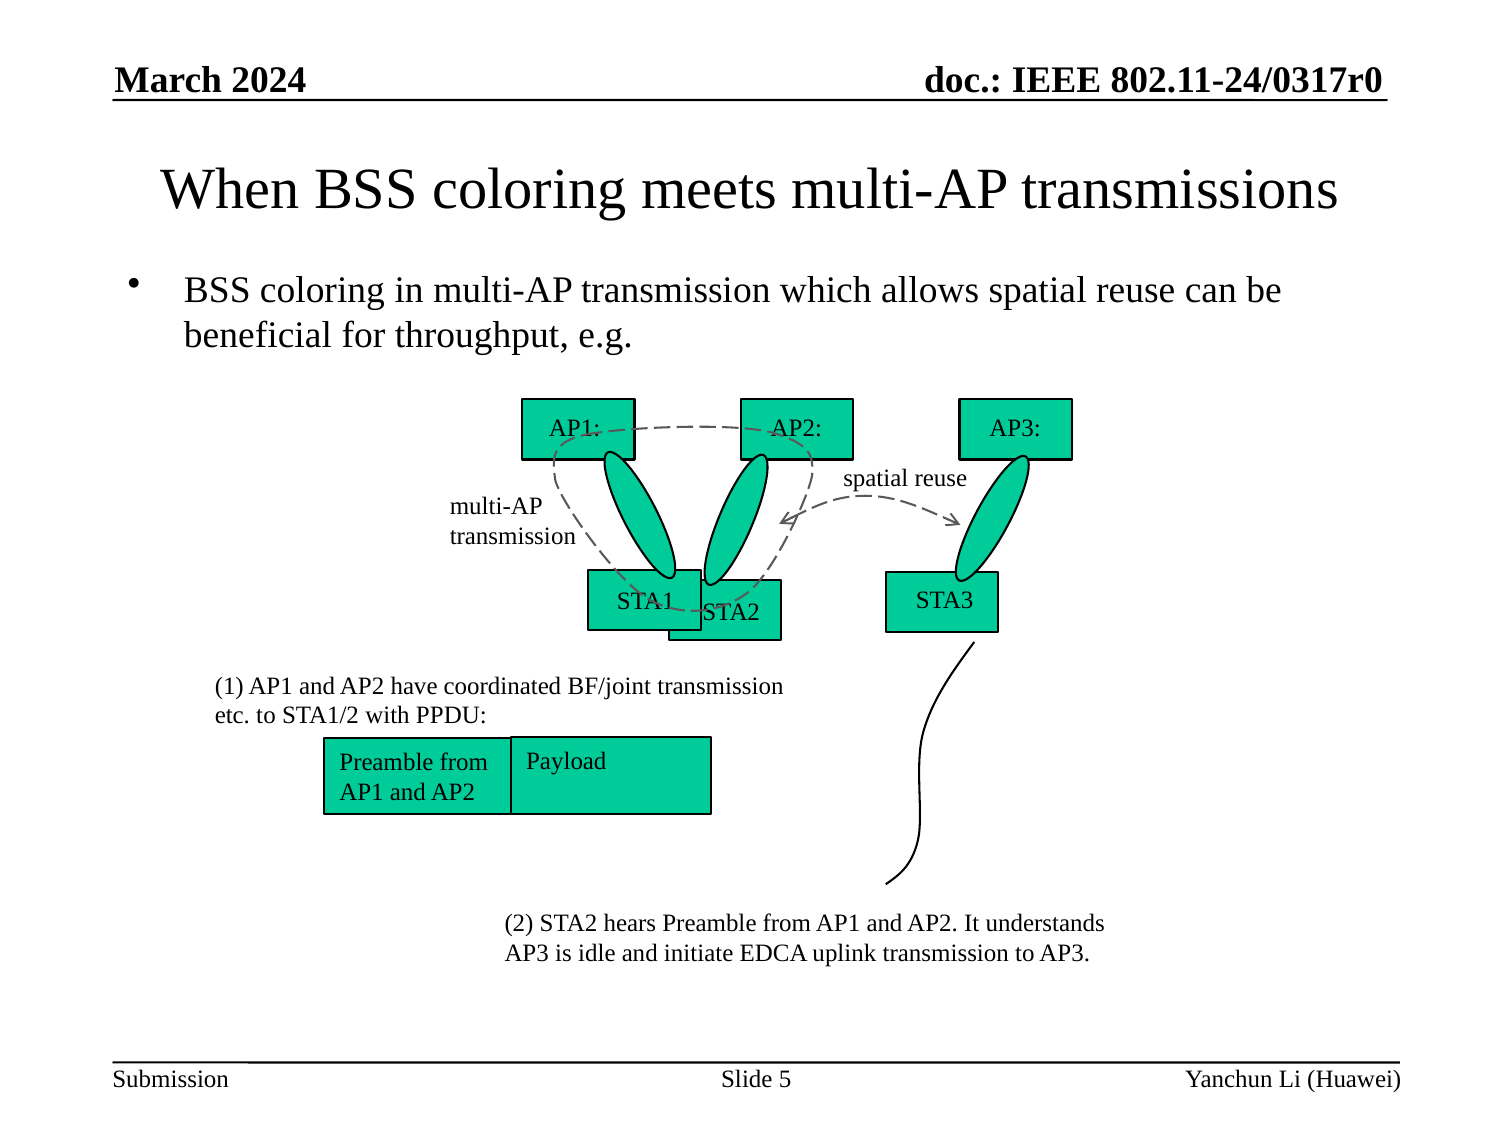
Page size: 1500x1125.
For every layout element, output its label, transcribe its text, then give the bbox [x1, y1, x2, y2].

slide_number Slide 5 [712, 1061, 800, 1093]
text_box [885, 641, 975, 885]
text_box STA3 [901, 576, 989, 622]
text_box AP3: [974, 403, 1056, 449]
text_box STA1 [602, 577, 690, 623]
text_box AP2: [755, 403, 838, 449]
title When BSS coloring meets multi-AP transmissions [112, 112, 1388, 257]
text_box (2) STA2 hears Preamble from AP1 and AP2. It understands AP3 is idle and initiate EDCA uplink transmission to AP3. [489, 899, 1163, 974]
text_box multi-AP transmission [435, 482, 592, 558]
text_box Payload [510, 737, 711, 815]
text_box [588, 570, 701, 631]
text_box AP1: [534, 403, 616, 449]
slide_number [114, 54, 309, 101]
text_box (1) AP1 and AP2 have coordinated BF/joint transmission etc. to STA1/2 with PPDU: [199, 661, 834, 737]
text_box [959, 399, 1072, 460]
text_box spatial reuse [828, 454, 983, 500]
footer Yanchun Li (Huawei) [1180, 1061, 1402, 1093]
text_box [955, 455, 1029, 581]
list BSS coloring in multi-AP transmission which allows spatial reuse can be beneficial for throughput, e.g. [112, 257, 1388, 933]
text_box [885, 571, 999, 633]
text_box Preamble from AP1 and AP2 [324, 737, 510, 814]
text_box [779, 500, 961, 526]
text_box [553, 426, 813, 611]
